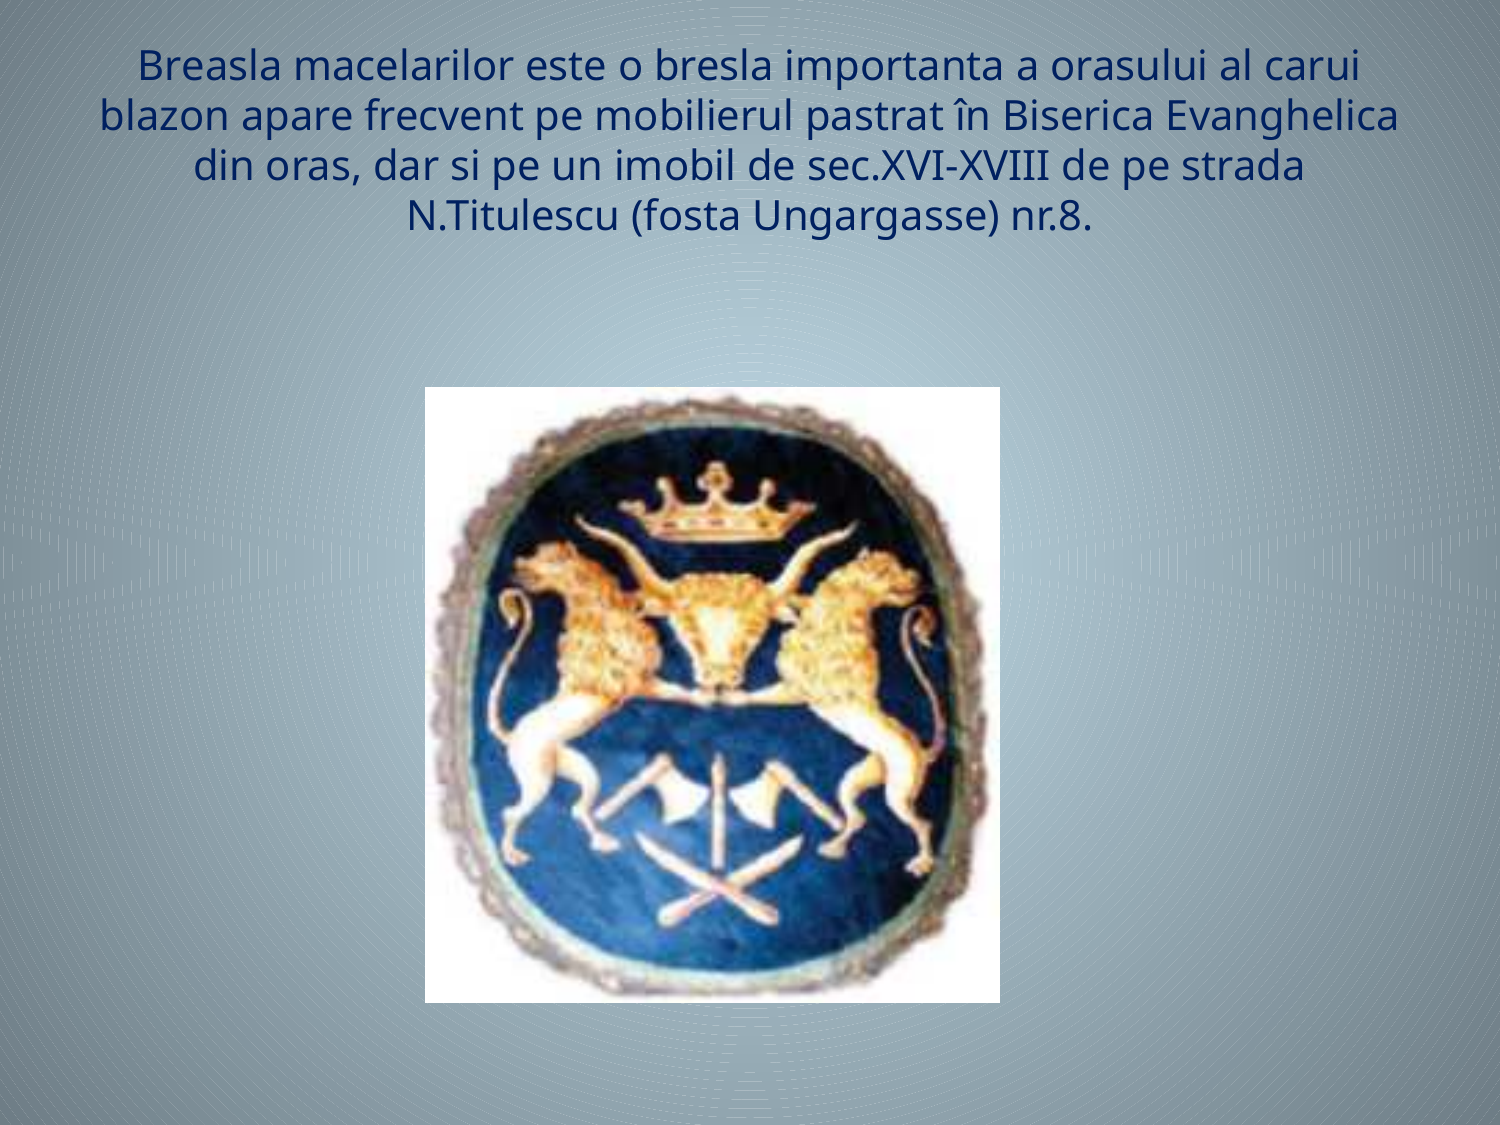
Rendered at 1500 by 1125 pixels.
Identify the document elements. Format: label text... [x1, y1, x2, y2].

picture [424, 387, 1001, 1003]
title Breasla macelarilor este o bresla importanta a orasului al carui blazon apare frecvent pe mobilierul pastrat în Biserica Evanghelica din oras, dar si pe un imobil de sec.XVI-XVIII de pe strada N.Titulescu (fosta Ungargasse) nr.8. [75, 45, 1425, 233]
